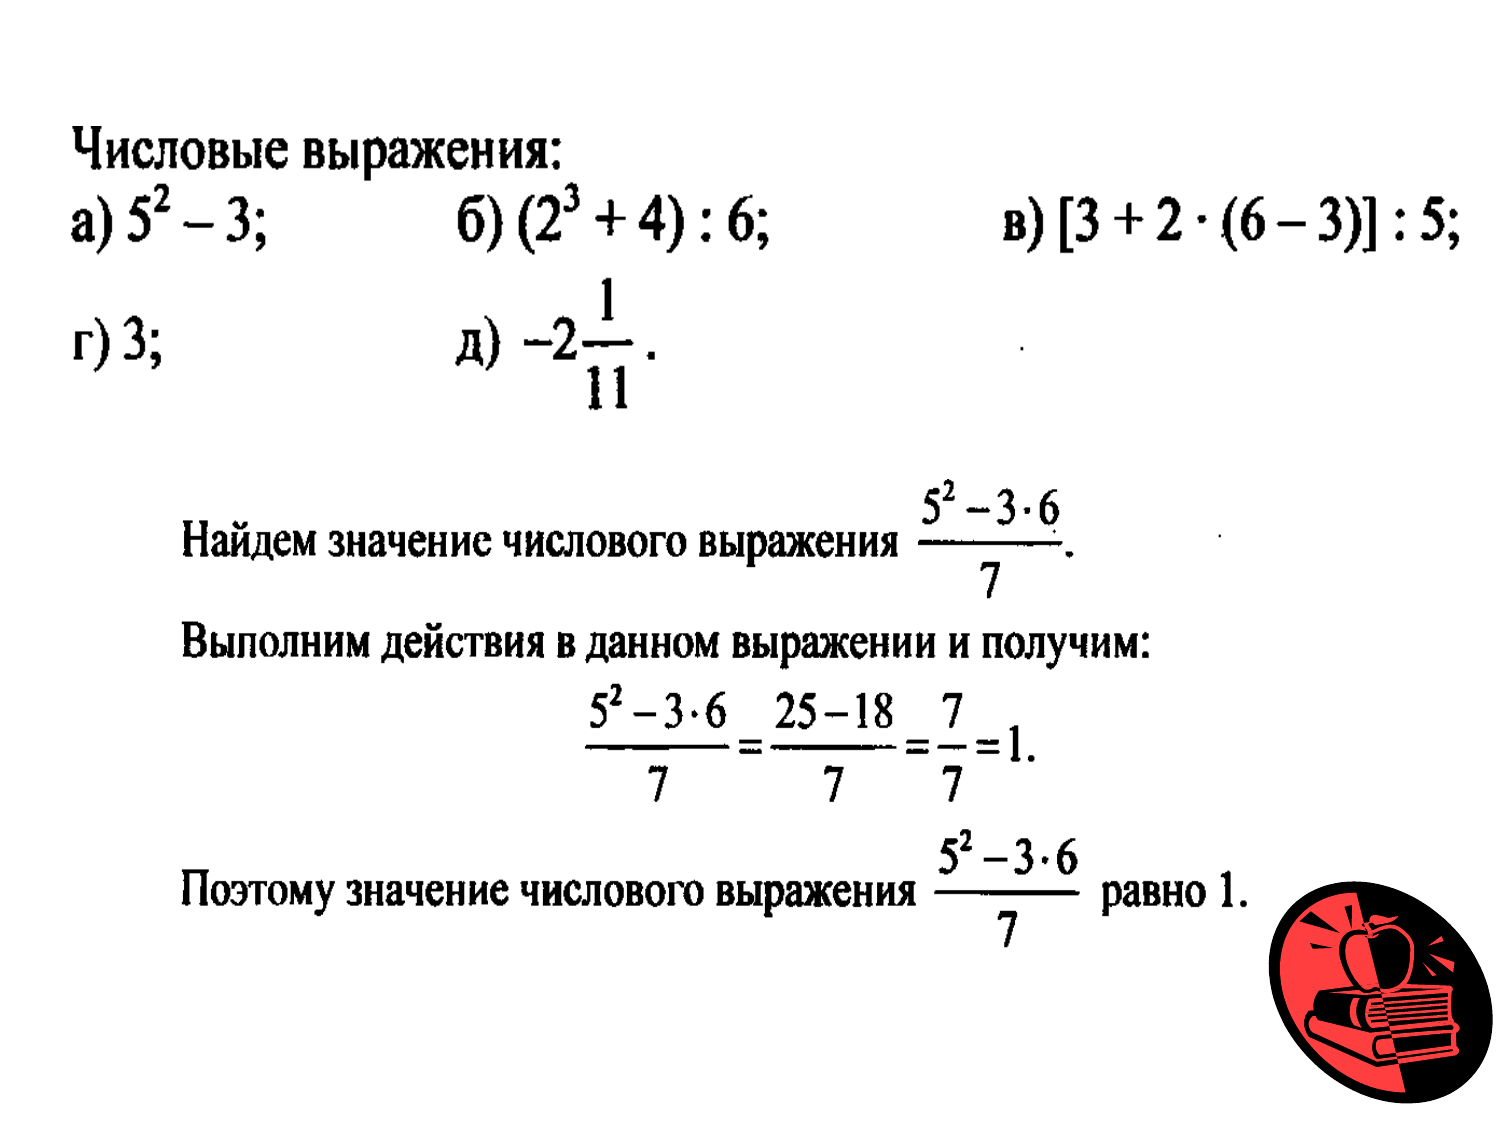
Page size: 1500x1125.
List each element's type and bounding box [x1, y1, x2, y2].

picture [100, 479, 1495, 1104]
picture [29, 126, 1471, 418]
